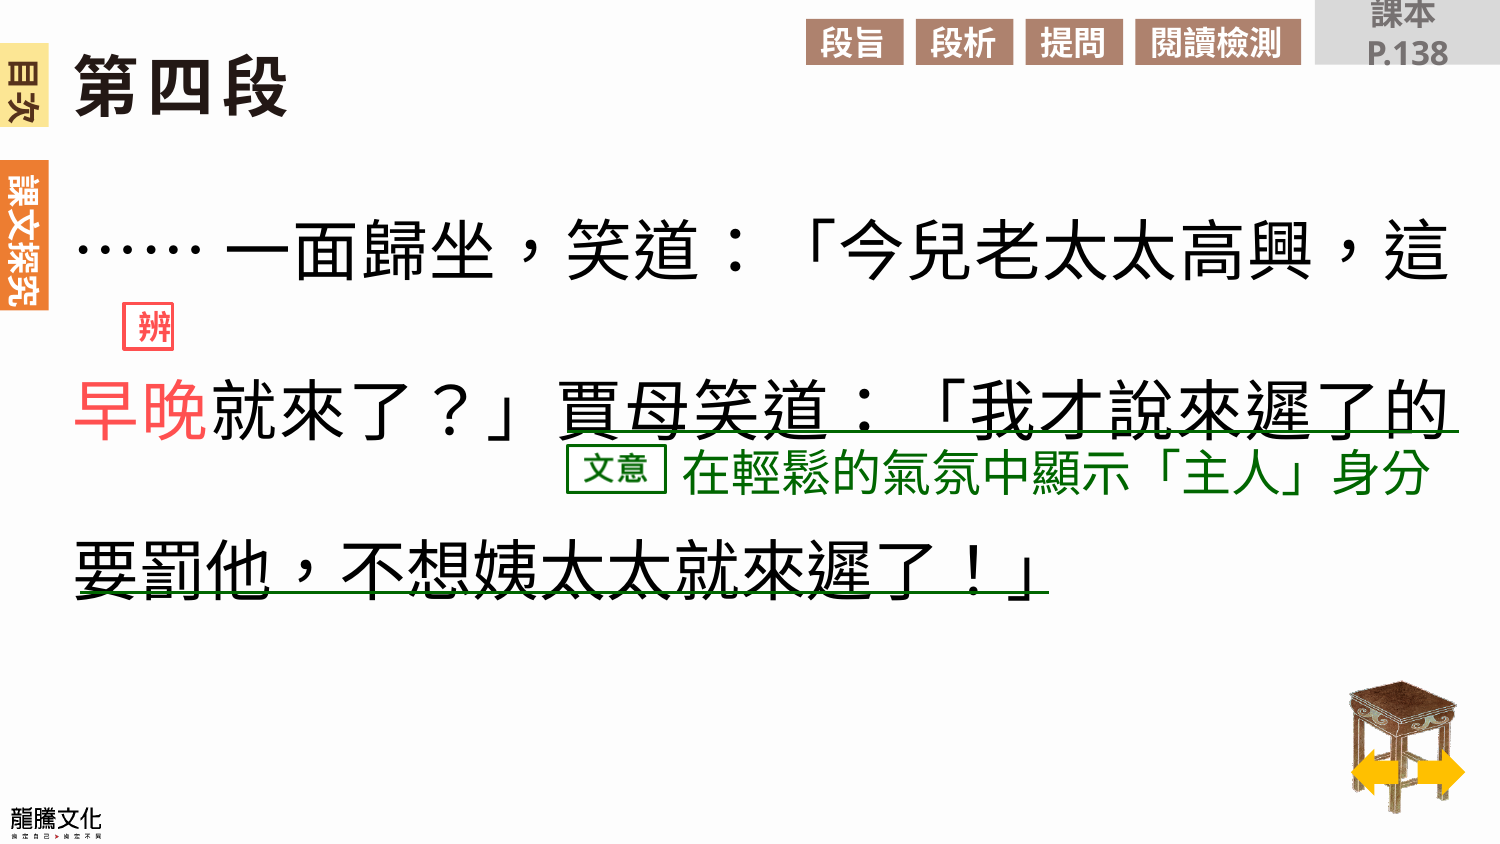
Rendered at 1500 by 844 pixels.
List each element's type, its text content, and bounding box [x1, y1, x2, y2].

text_box 課本P.138 [1314, 0, 1500, 66]
text_box 段析 [915, 18, 1014, 65]
text_box 第四段 [57, 37, 414, 133]
text_box 段旨 [806, 18, 904, 65]
text_box 在輕鬆的氣氛中顯示「主人」身分 [666, 433, 1500, 509]
text_box 提問 [1025, 18, 1124, 65]
text_box ……一面歸坐，笑道：「今兒老太太高興，這早晚就來了？」賈母笑道：「我才說來遲了的要罰他，不想姨太太就來遲了！」 [57, 121, 1466, 617]
picture [11, 807, 101, 839]
text_box 辨 [124, 303, 173, 350]
text_box [1349, 746, 1400, 799]
text_box 閱讀檢測 [1135, 18, 1302, 65]
text_box [1416, 746, 1467, 799]
picture [1349, 680, 1457, 814]
picture [566, 444, 667, 494]
